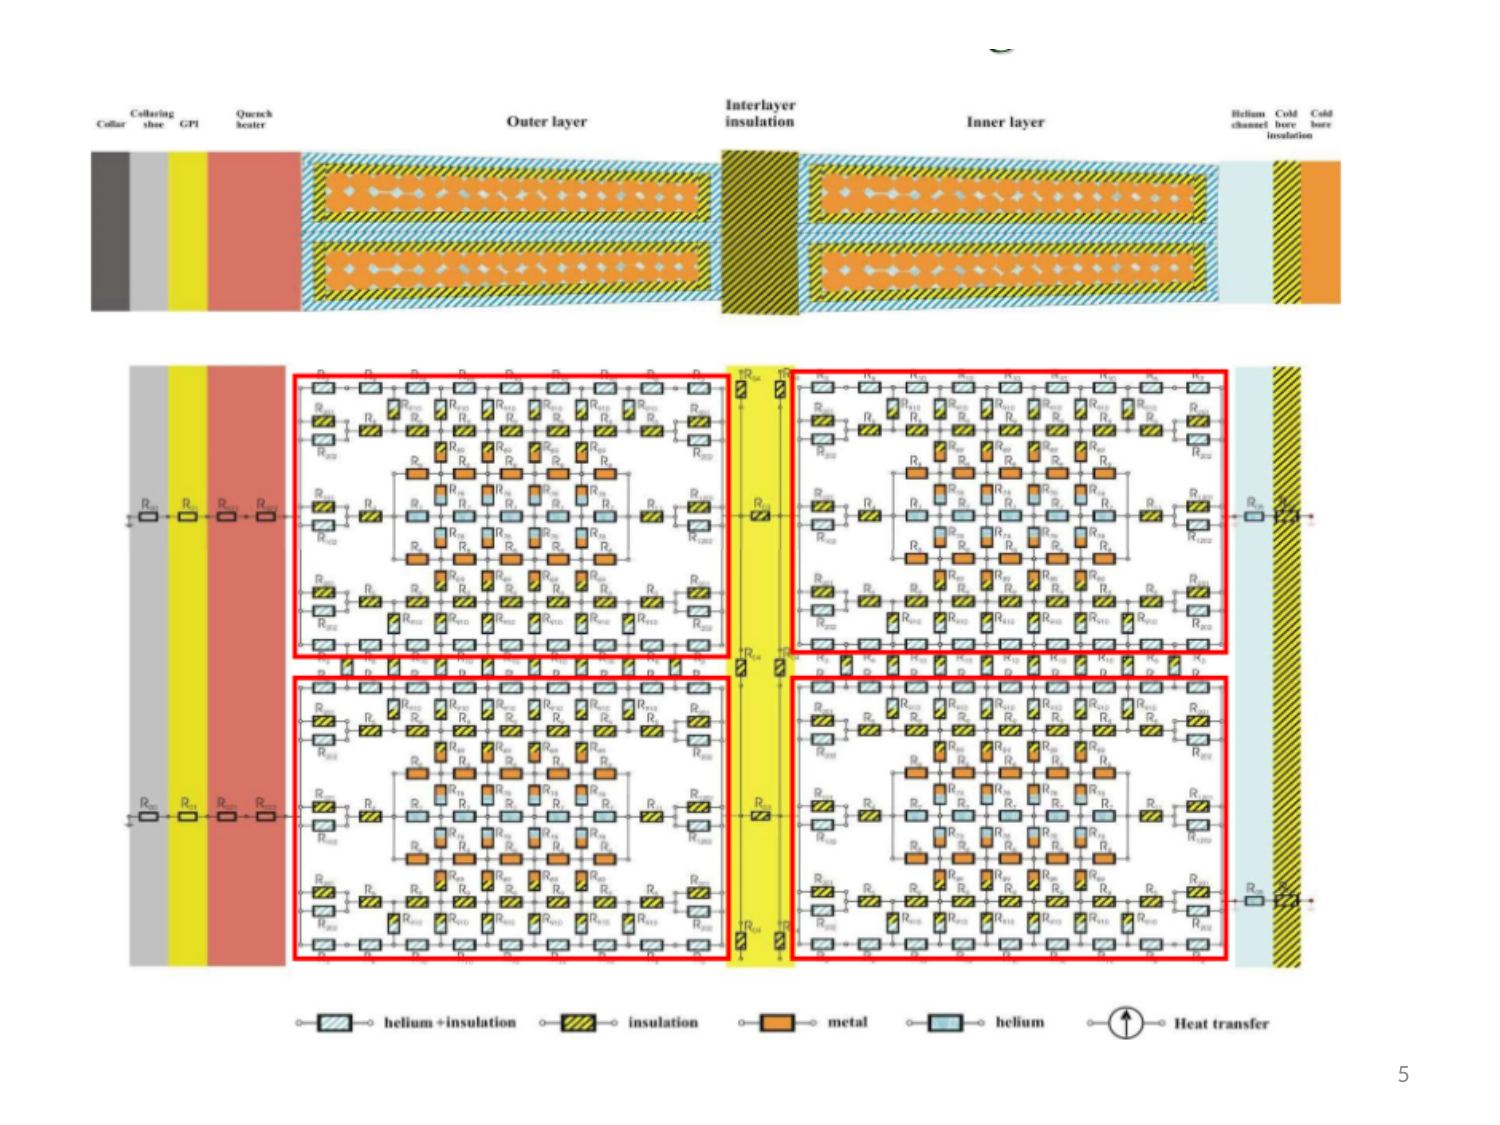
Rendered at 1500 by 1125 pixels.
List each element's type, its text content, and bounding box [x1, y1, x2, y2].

slide_number 5 [1074, 1042, 1425, 1103]
picture [53, 49, 1413, 1051]
